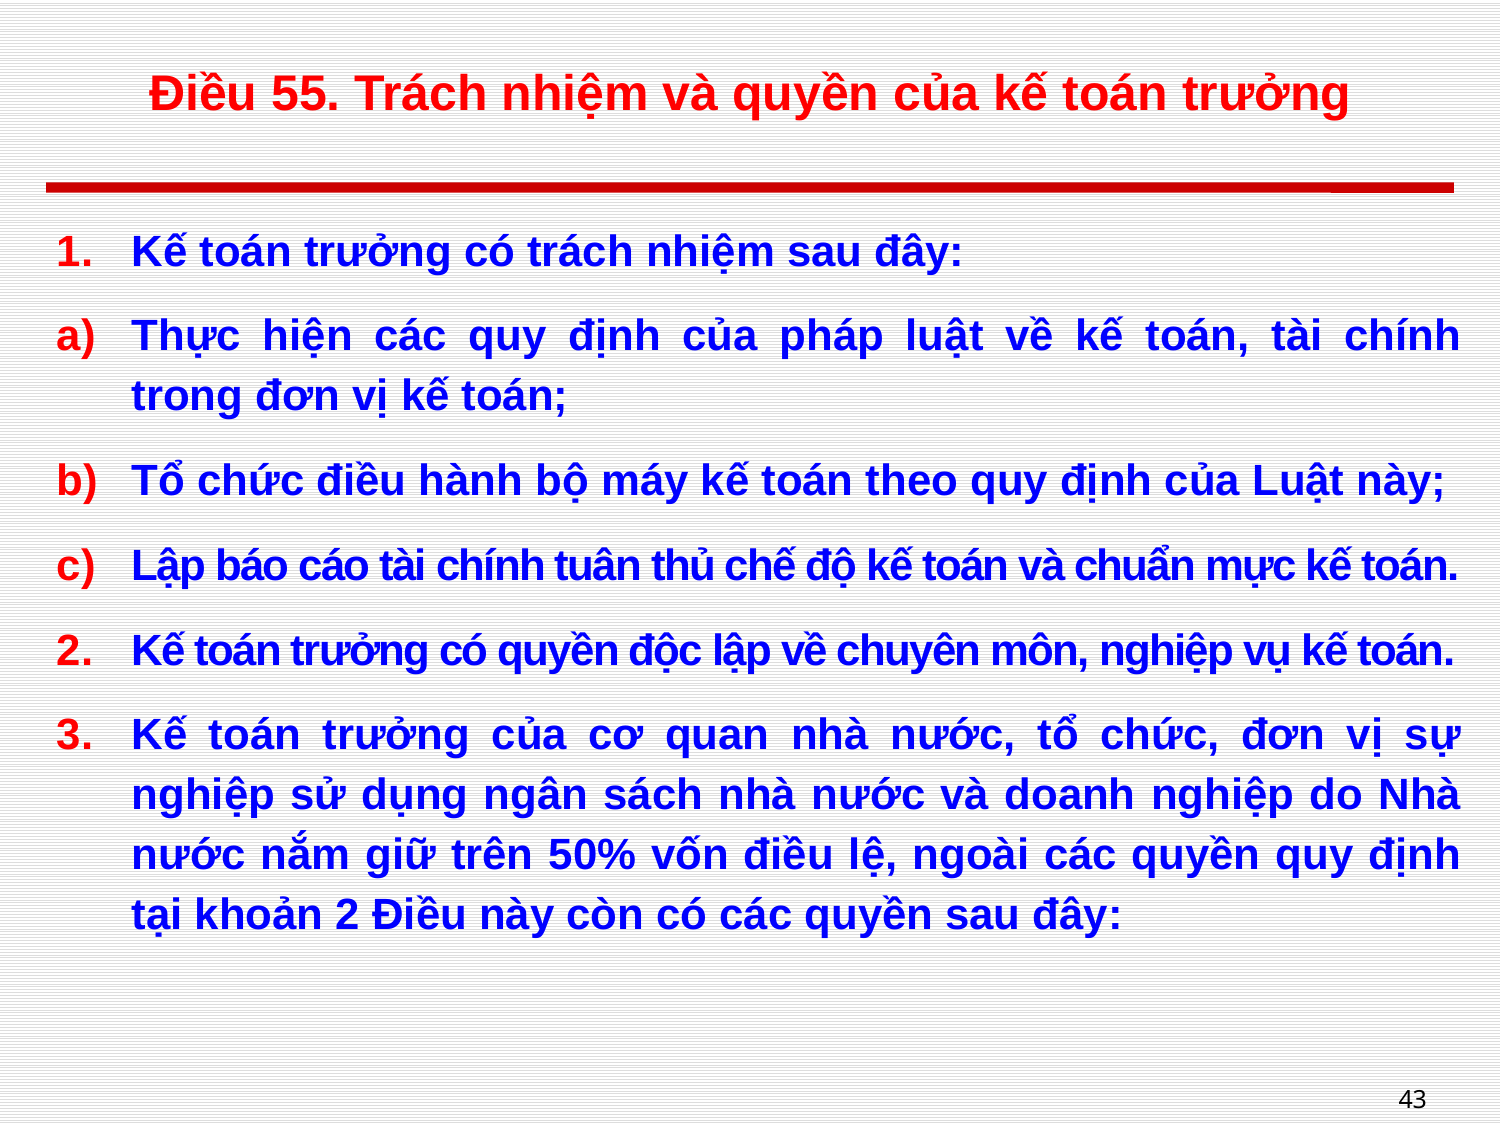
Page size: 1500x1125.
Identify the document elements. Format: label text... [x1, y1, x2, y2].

title Điều 55. Trách nhiệm và quyền của kế toán trưởng [38, 12, 1463, 163]
text_box Kế toán trưởng có trách nhiệm sau đây: Thực hiện các quy định của pháp luật về kế toán, tài chính trong đơn vị kế toán; Tổ chức điều hành bộ máy kế toán theo quy định của Luật này; Lập báo cáo tài chính tuân thủ chế độ kế toán và chuẩn mực kế toán. Kế toán trưởng có quyền độc lập về chuyên môn, nghiệp vụ kế toán. Kế toán trưởng của cơ quan nhà nước, tổ chức, đơn vị sự nghiệp sử dụng ngân sách nhà nước và doanh nghiệp do Nhà nước nắm giữ trên 50% vốn điều lệ, ngoài các quyền quy định tại khoản 2 Điều này còn có các quyền sau đây: [23, 199, 1477, 1088]
